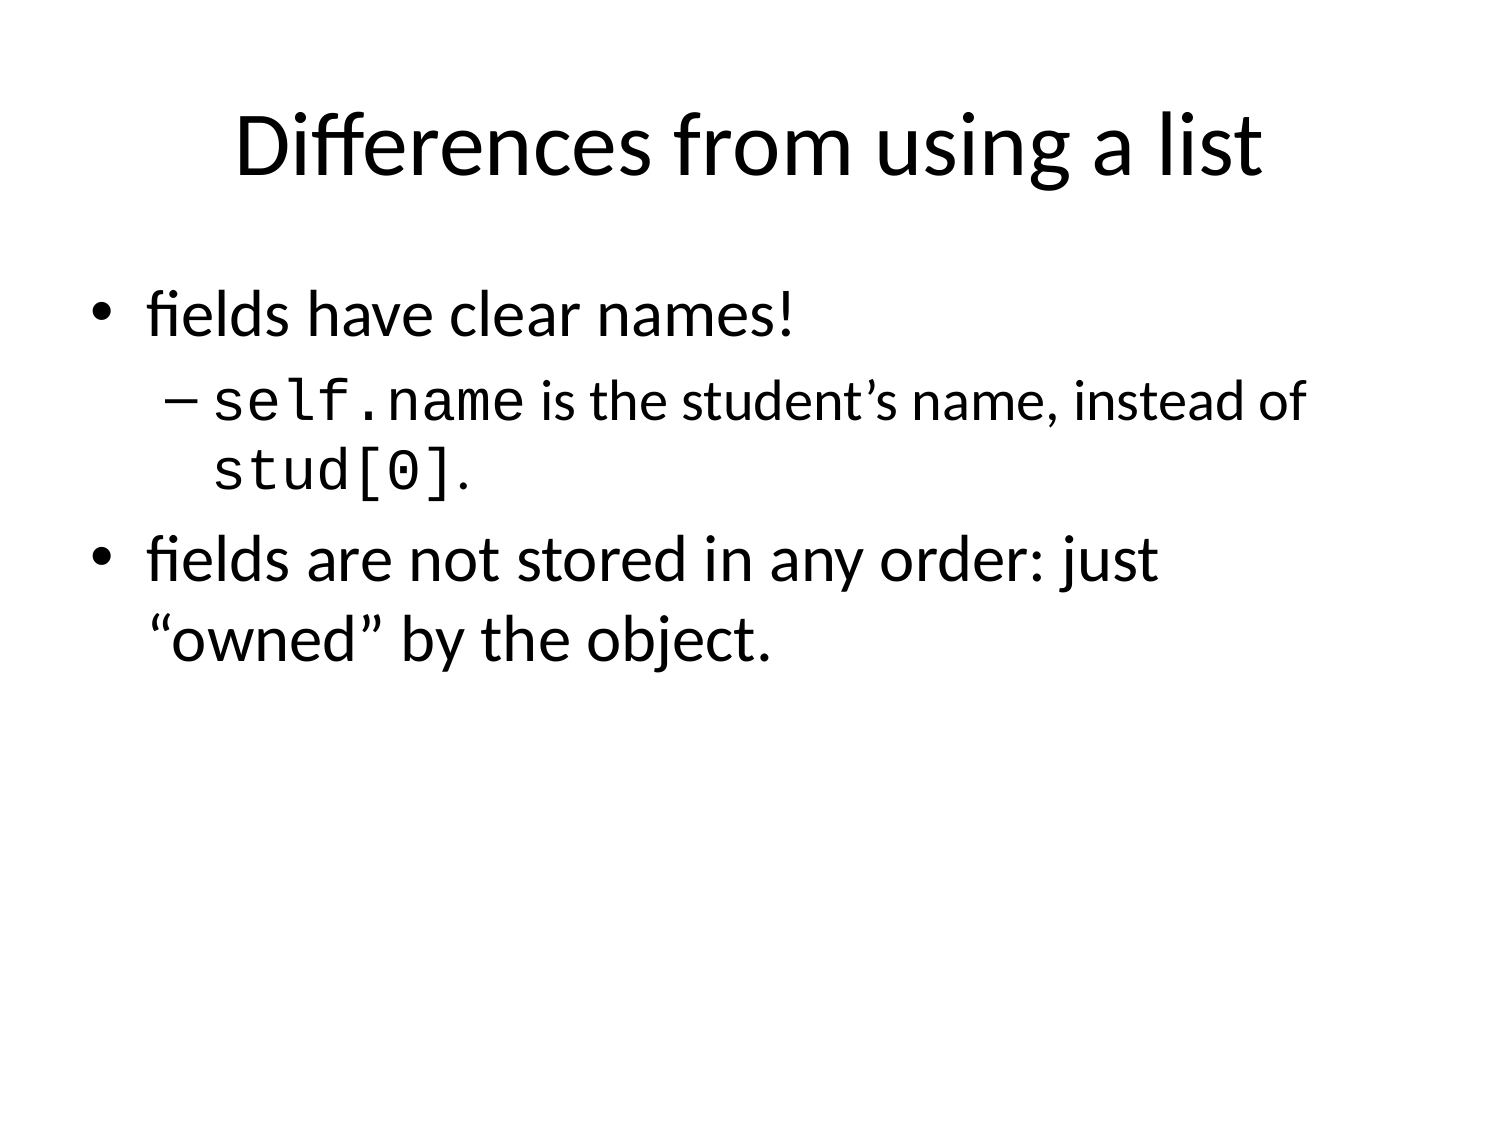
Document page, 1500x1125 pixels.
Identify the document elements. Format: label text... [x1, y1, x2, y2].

title Differences from using a list [75, 45, 1425, 233]
list fields have clear names! self.name is the student’s name, instead of stud[0]. fields are not stored in any order: just “owned” by the object. [75, 262, 1425, 1005]
